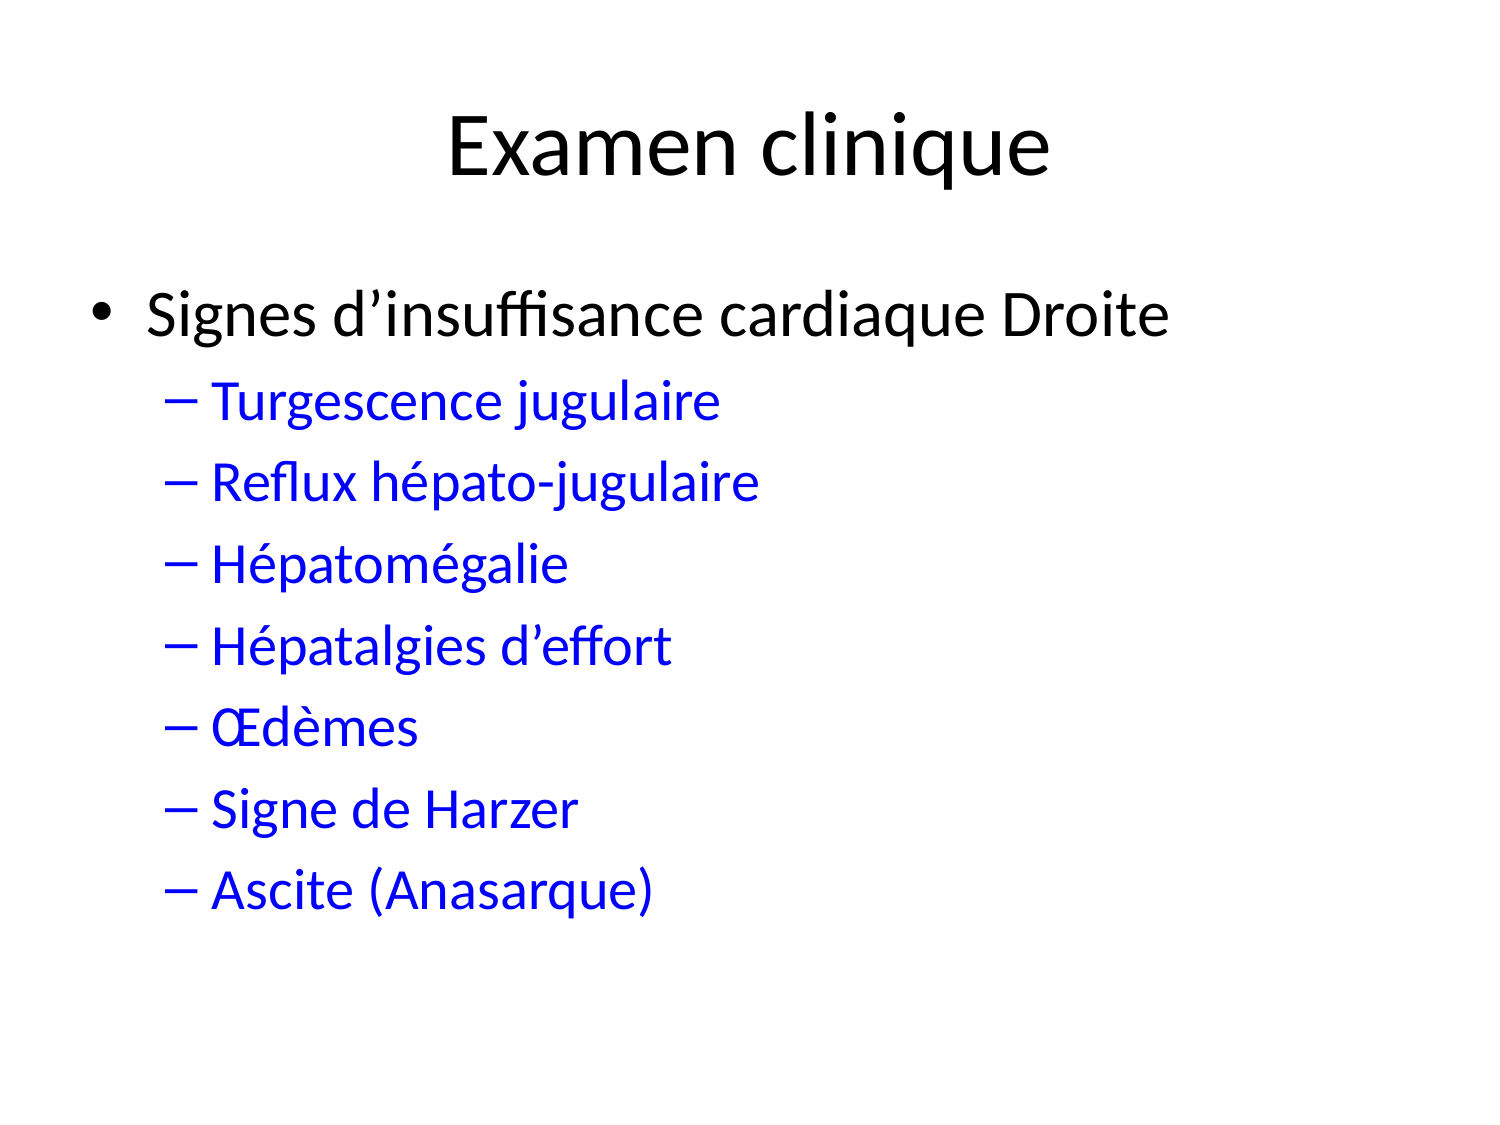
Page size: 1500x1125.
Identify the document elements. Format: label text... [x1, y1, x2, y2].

list Signes d’insuffisance cardiaque Droite Turgescence jugulaire Reflux hépato-jugulaire Hépatomégalie Hépatalgies d’effort Œdèmes Signe de Harzer Ascite (Anasarque) [75, 262, 1425, 1005]
title Examen clinique [75, 45, 1425, 233]
